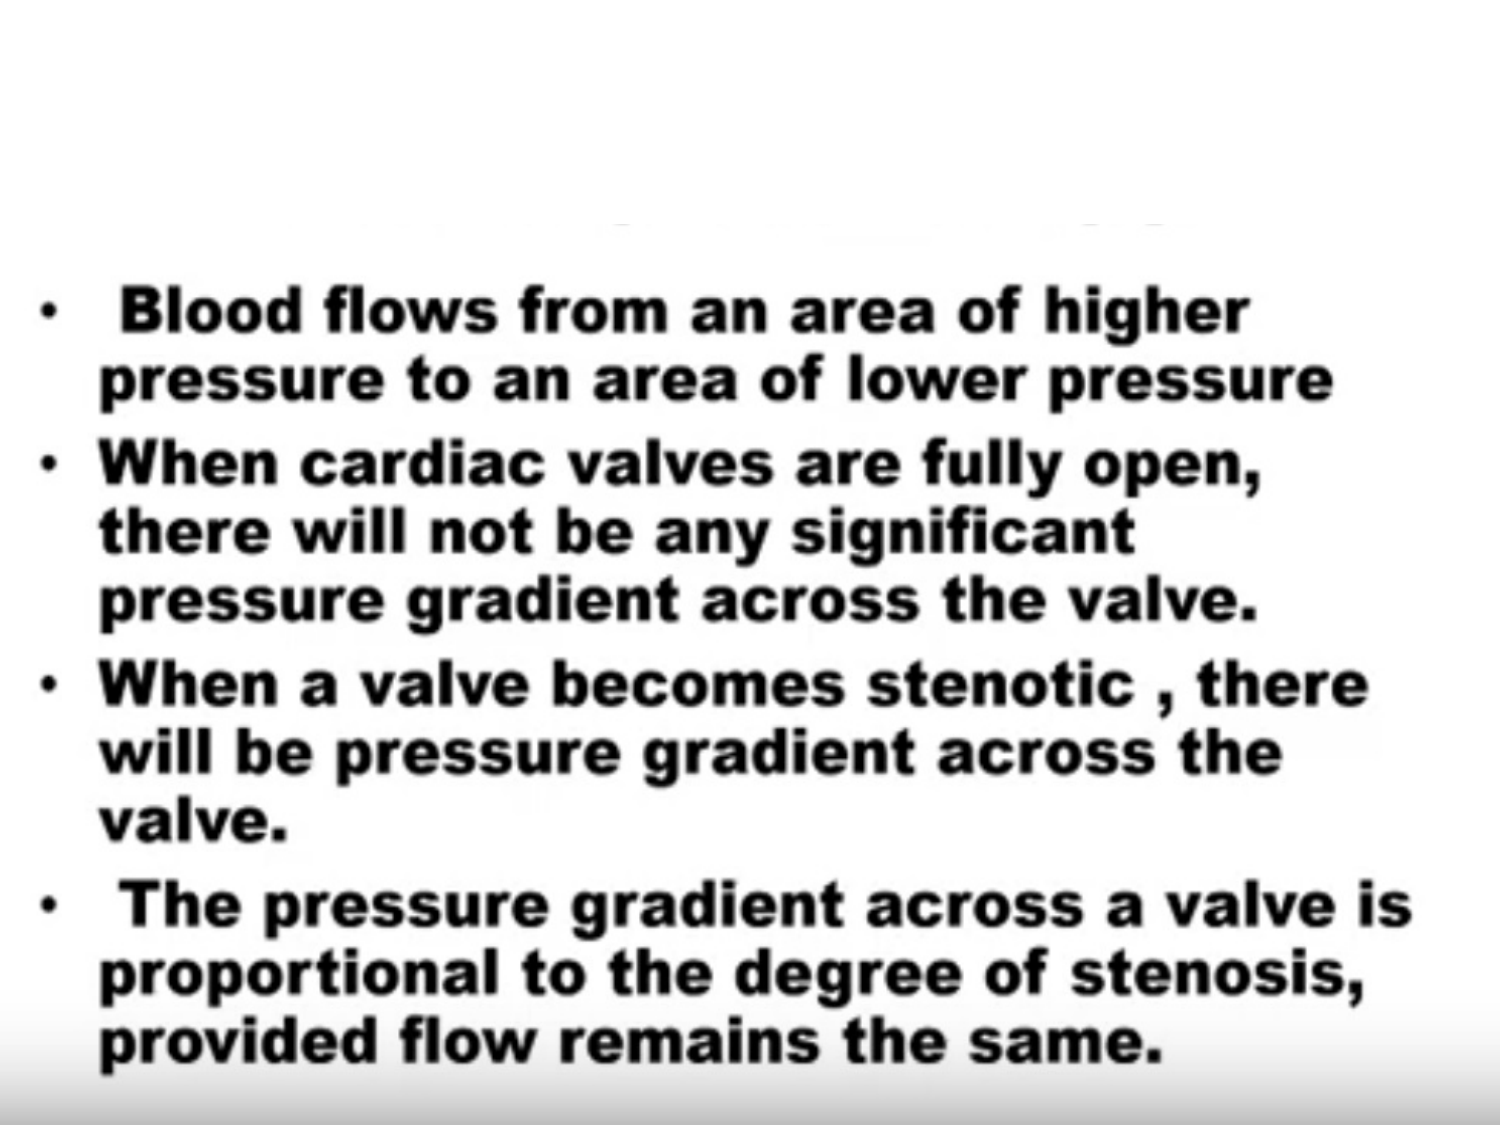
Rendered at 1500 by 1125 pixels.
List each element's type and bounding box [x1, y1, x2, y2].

list [0, 224, 1500, 1125]
